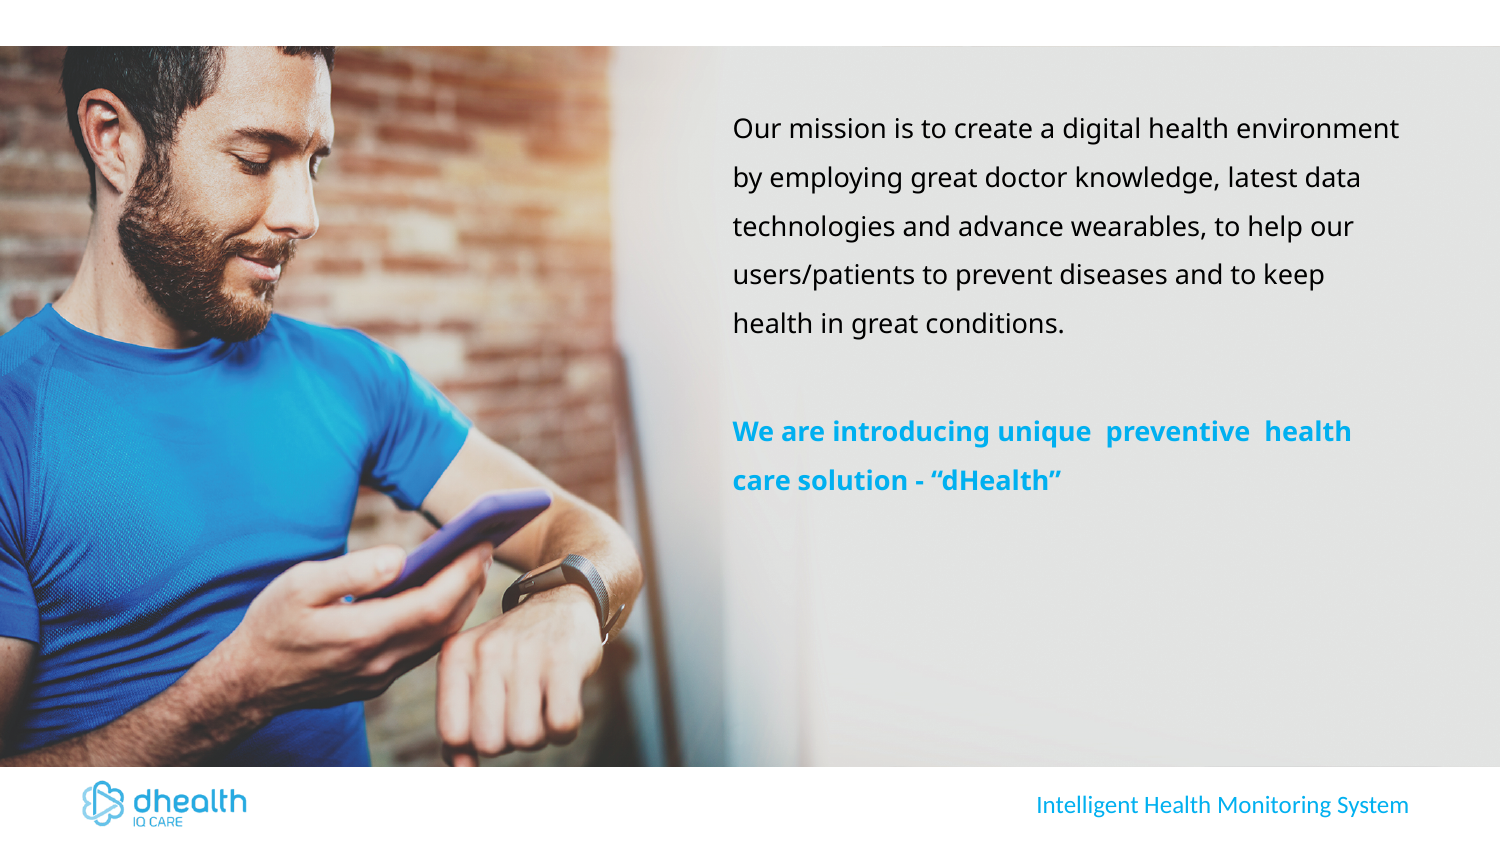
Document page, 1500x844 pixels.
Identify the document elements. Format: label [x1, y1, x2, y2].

picture [76, 776, 254, 831]
picture [0, 46, 1500, 767]
